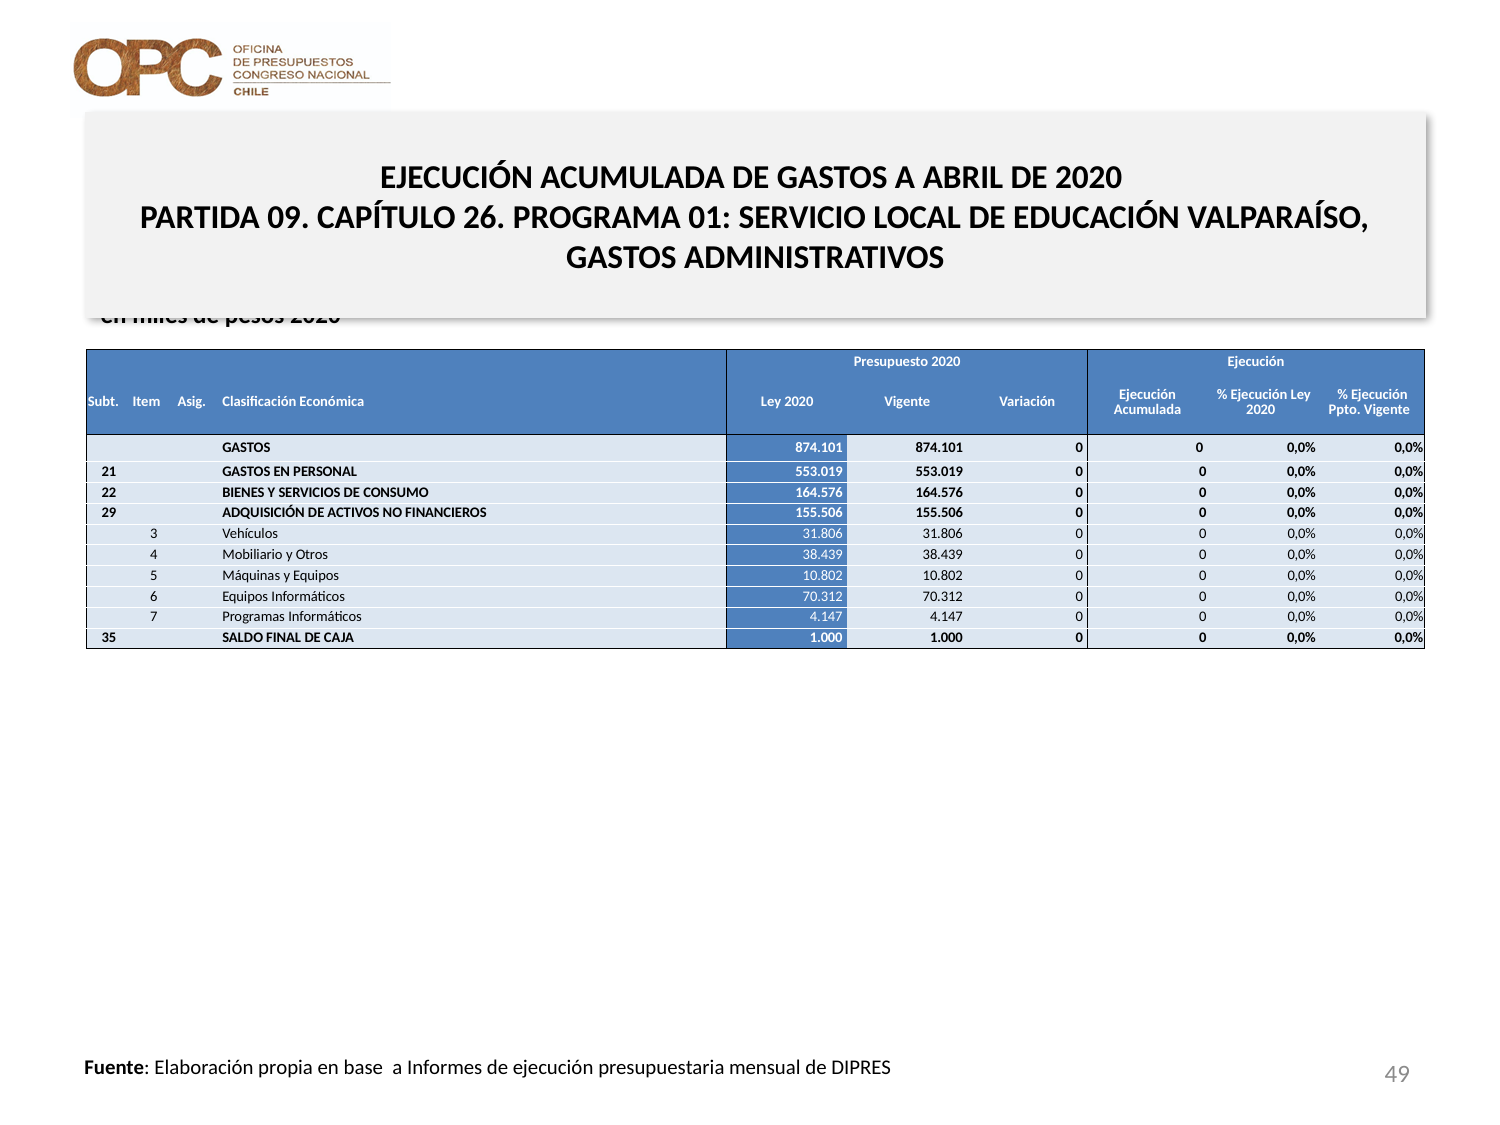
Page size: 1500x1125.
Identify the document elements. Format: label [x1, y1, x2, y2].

table_cell [1088, 629, 1424, 648]
table_cell [1088, 587, 1424, 607]
table_cell [1088, 504, 1424, 524]
title [85, 113, 1425, 318]
table_cell [727, 504, 1087, 524]
picture [70, 22, 391, 118]
text_box [85, 318, 1425, 346]
table_cell [1088, 545, 1424, 565]
table_cell [87, 525, 726, 544]
table_cell [1088, 371, 1424, 434]
table_header [87, 350, 726, 371]
table_cell [87, 545, 726, 565]
table_cell [727, 629, 1087, 648]
slide_number [1074, 1042, 1425, 1103]
table_cell [1088, 566, 1424, 586]
table_cell [1088, 525, 1424, 544]
table_header [1088, 350, 1424, 371]
table_cell [727, 371, 1087, 434]
table_cell [727, 587, 1087, 607]
table_cell [727, 462, 1087, 482]
table_cell [727, 566, 1087, 586]
table_cell [727, 435, 1087, 461]
table_cell [87, 483, 726, 503]
table_cell [87, 629, 726, 648]
table_cell [87, 462, 726, 482]
table_cell [1088, 462, 1424, 482]
table_cell [87, 504, 726, 524]
table_cell [87, 371, 726, 434]
table_cell [87, 587, 726, 607]
table_cell [727, 483, 1087, 503]
table_cell [727, 525, 1087, 544]
table_cell [1088, 435, 1424, 461]
table_header [727, 350, 1087, 371]
table_cell [1088, 483, 1424, 503]
table_cell [87, 608, 726, 628]
table_cell [727, 608, 1087, 628]
table_cell [1088, 608, 1424, 628]
table_cell [87, 435, 726, 461]
table_cell [727, 545, 1087, 565]
table_cell [87, 566, 726, 586]
